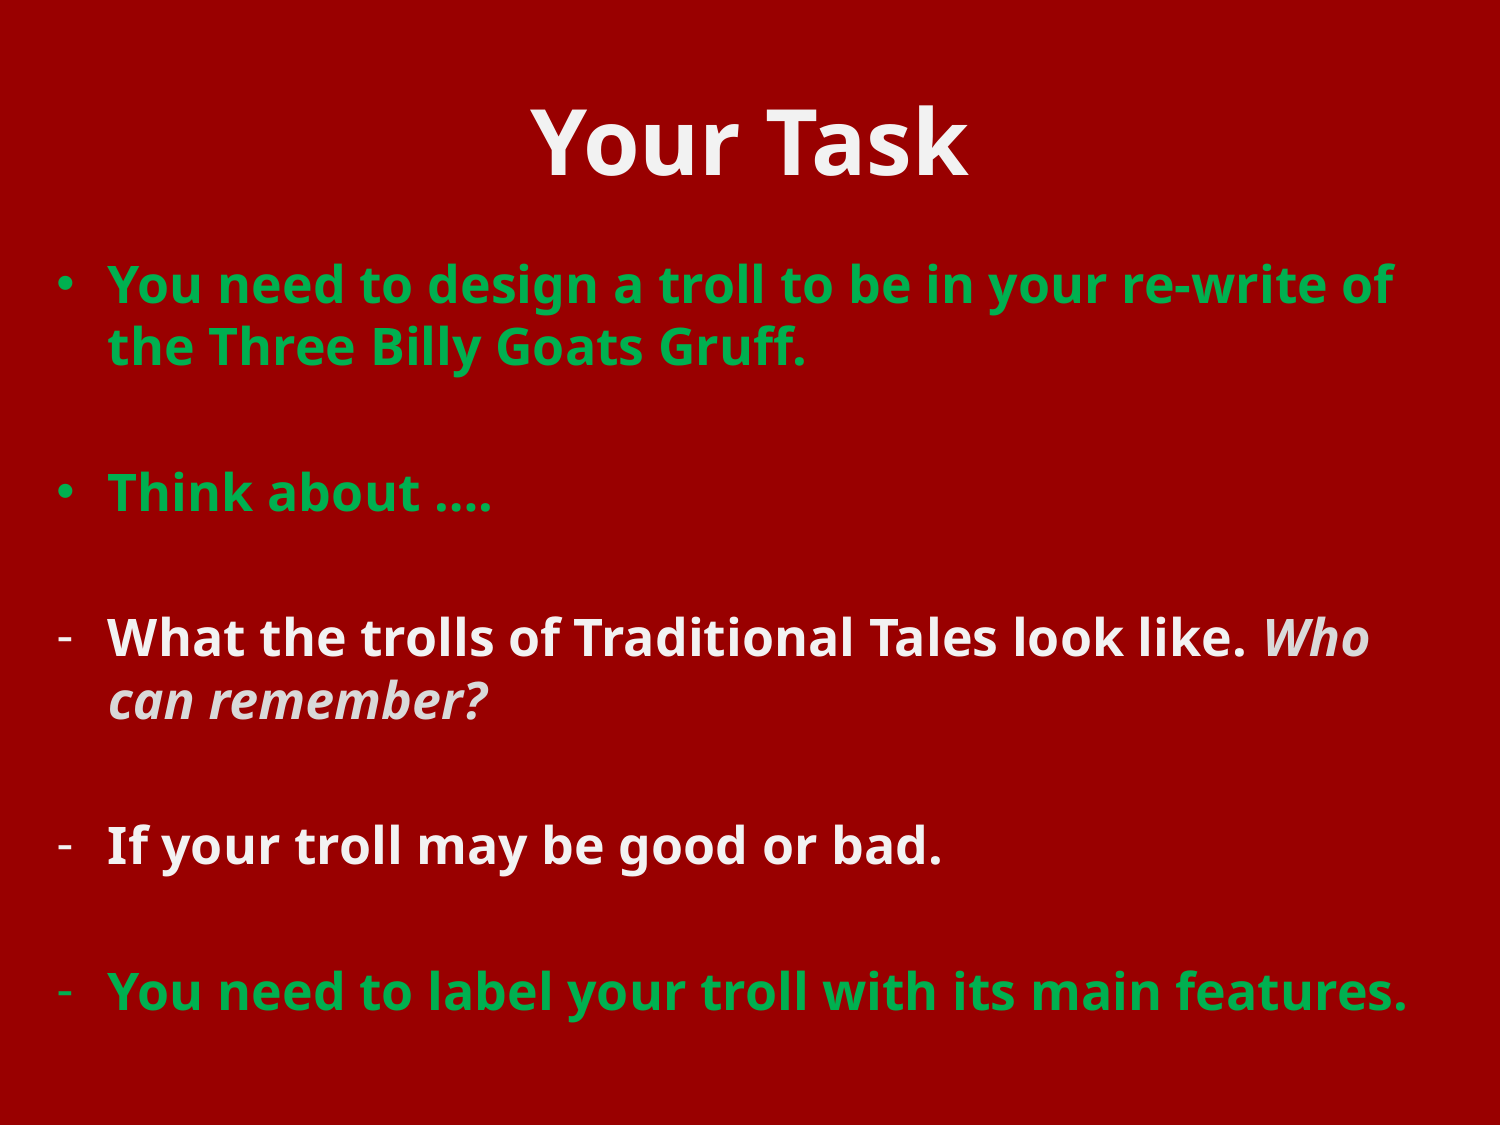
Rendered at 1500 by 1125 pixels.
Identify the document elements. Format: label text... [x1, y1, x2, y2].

list You need to design a troll to be in your re-write of the Three Billy Goats Gruff. Think about …. What the trolls of Traditional Tales look like. Who can remember? If your troll may be good or bad. You need to label your troll with its main features. [41, 243, 1447, 1047]
title Your Task [75, 45, 1425, 233]
